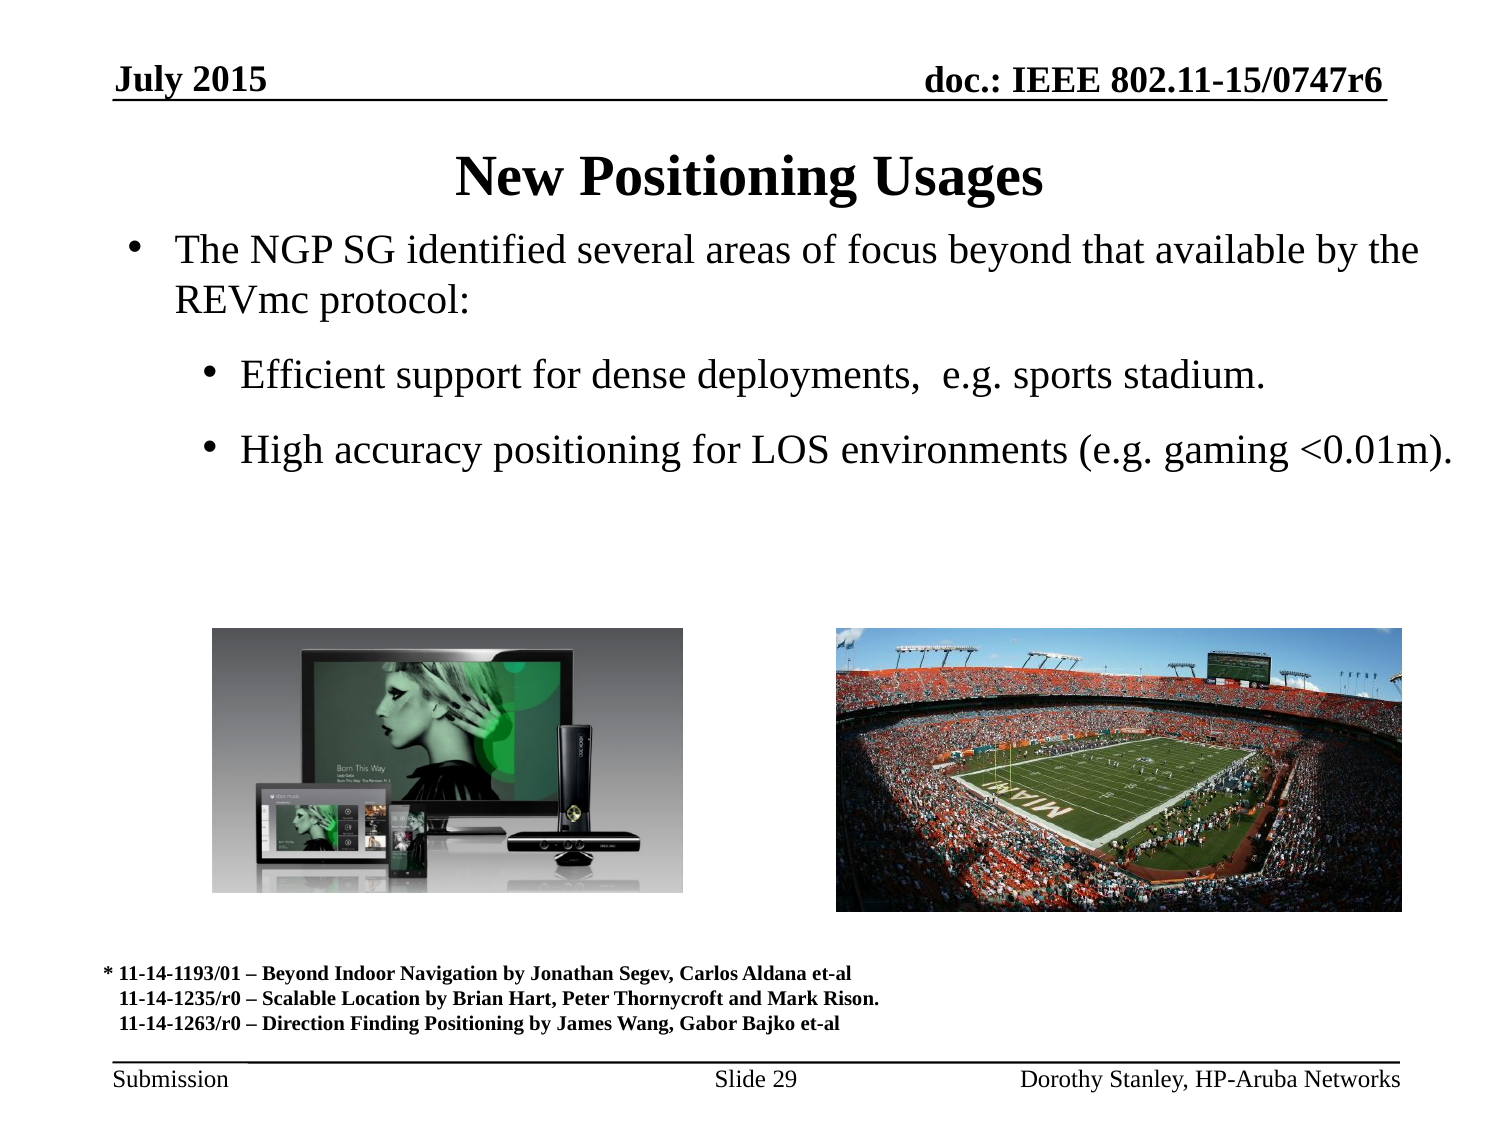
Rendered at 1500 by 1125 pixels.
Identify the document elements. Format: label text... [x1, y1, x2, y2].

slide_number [114, 54, 423, 100]
text_box * 11-14-1193/01 – Beyond Indoor Navigation by Jonathan Segev, Carlos Aldana et-al 11-14-1235/r0 – Scalable Location by Brian Hart, Peter Thornycroft and Mark Rison. 11-14-1263/r0 – Direction Finding Positioning by James Wang, Gabor Bajko et-al [88, 952, 1052, 1067]
picture [836, 628, 1402, 912]
footer Dorothy Stanley, HP-Aruba Networks [878, 1061, 1402, 1093]
picture [212, 628, 683, 893]
slide_number Slide 29 [712, 1067, 800, 1123]
title New Positioning Usages [112, 112, 1388, 214]
list The NGP SG identified several areas of focus beyond that available by the REVmc protocol: Efficient support for dense deployments, e.g. sports stadium. High accuracy positioning for LOS environments (e.g. gaming <0.01m). [112, 214, 1483, 442]
